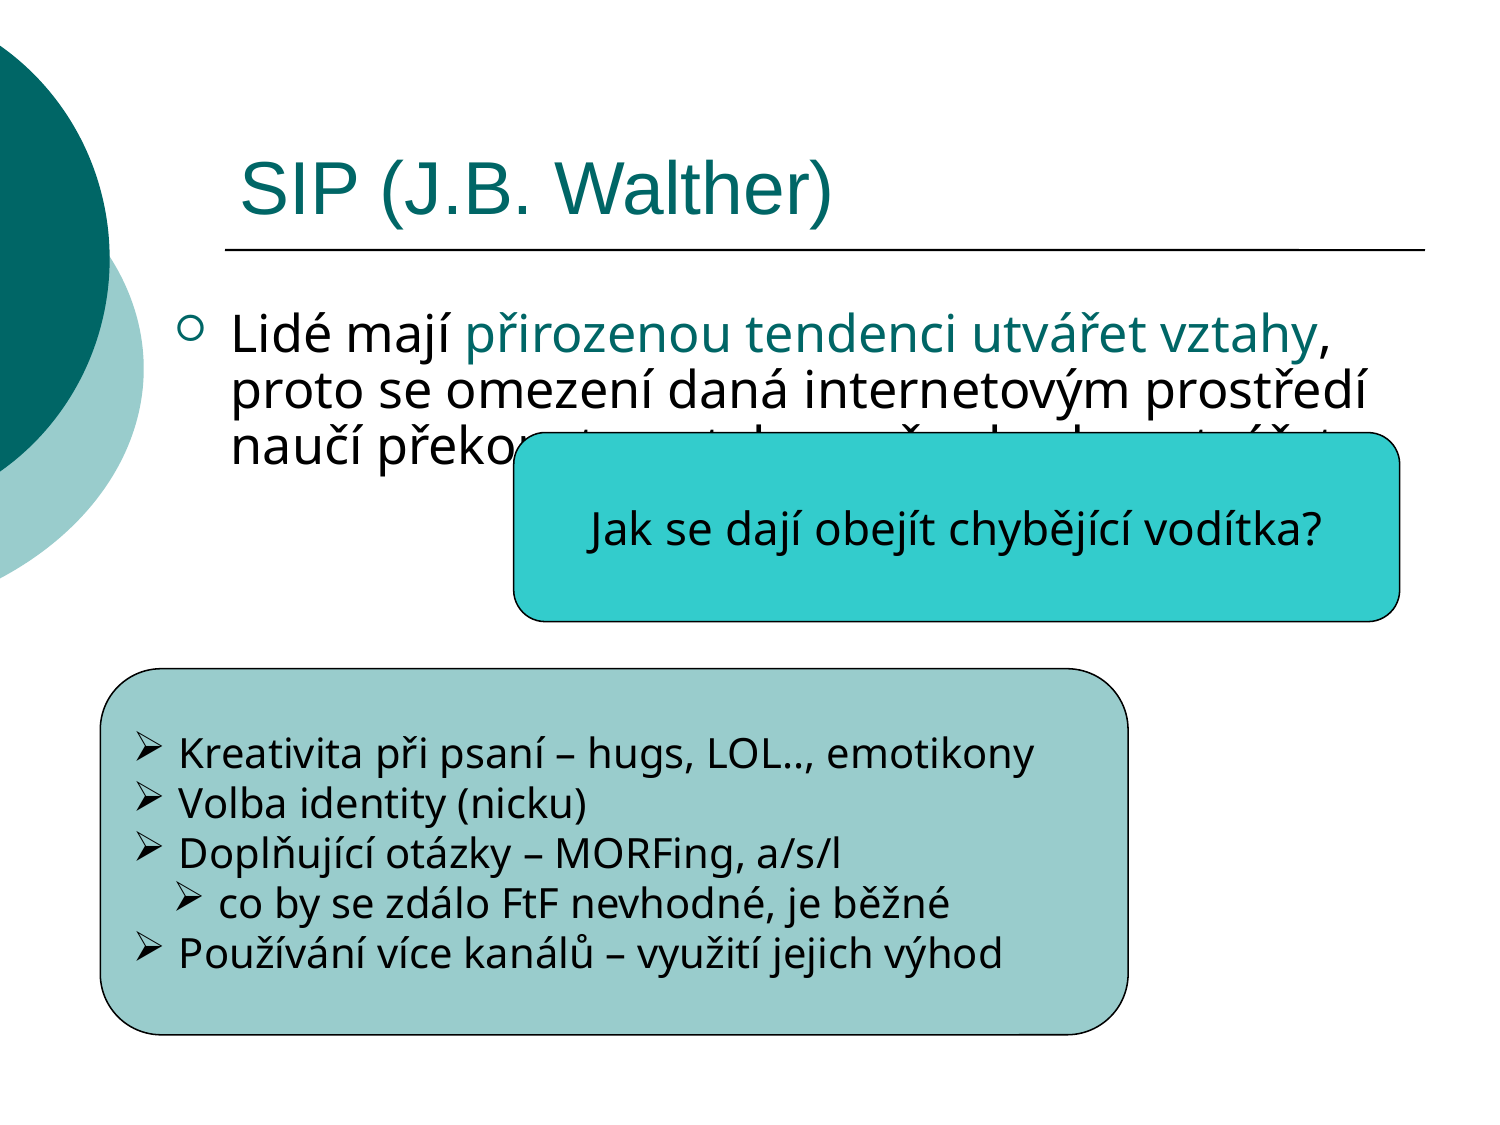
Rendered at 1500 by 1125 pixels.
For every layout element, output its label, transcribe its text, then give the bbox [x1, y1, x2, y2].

text_box Jak se dají obejít chybějící vodítka? [513, 432, 1400, 622]
text_box Kreativita při psaní – hugs, LOL.., emotikony Volba identity (nicku) Doplňující otázky – MORFing, a/s/l co by se zdálo FtF nevhodné, je běžné Používání více kanálů – využití jejich výhod [100, 668, 1129, 1035]
list Lidé mají přirozenou tendenci utvářet vztahy, proto se omezení daná internetovým prostředí naučí překonat a vztahy v něm budou utvářet [159, 299, 1425, 551]
title SIP (J.B. Walther) [224, 49, 1425, 237]
